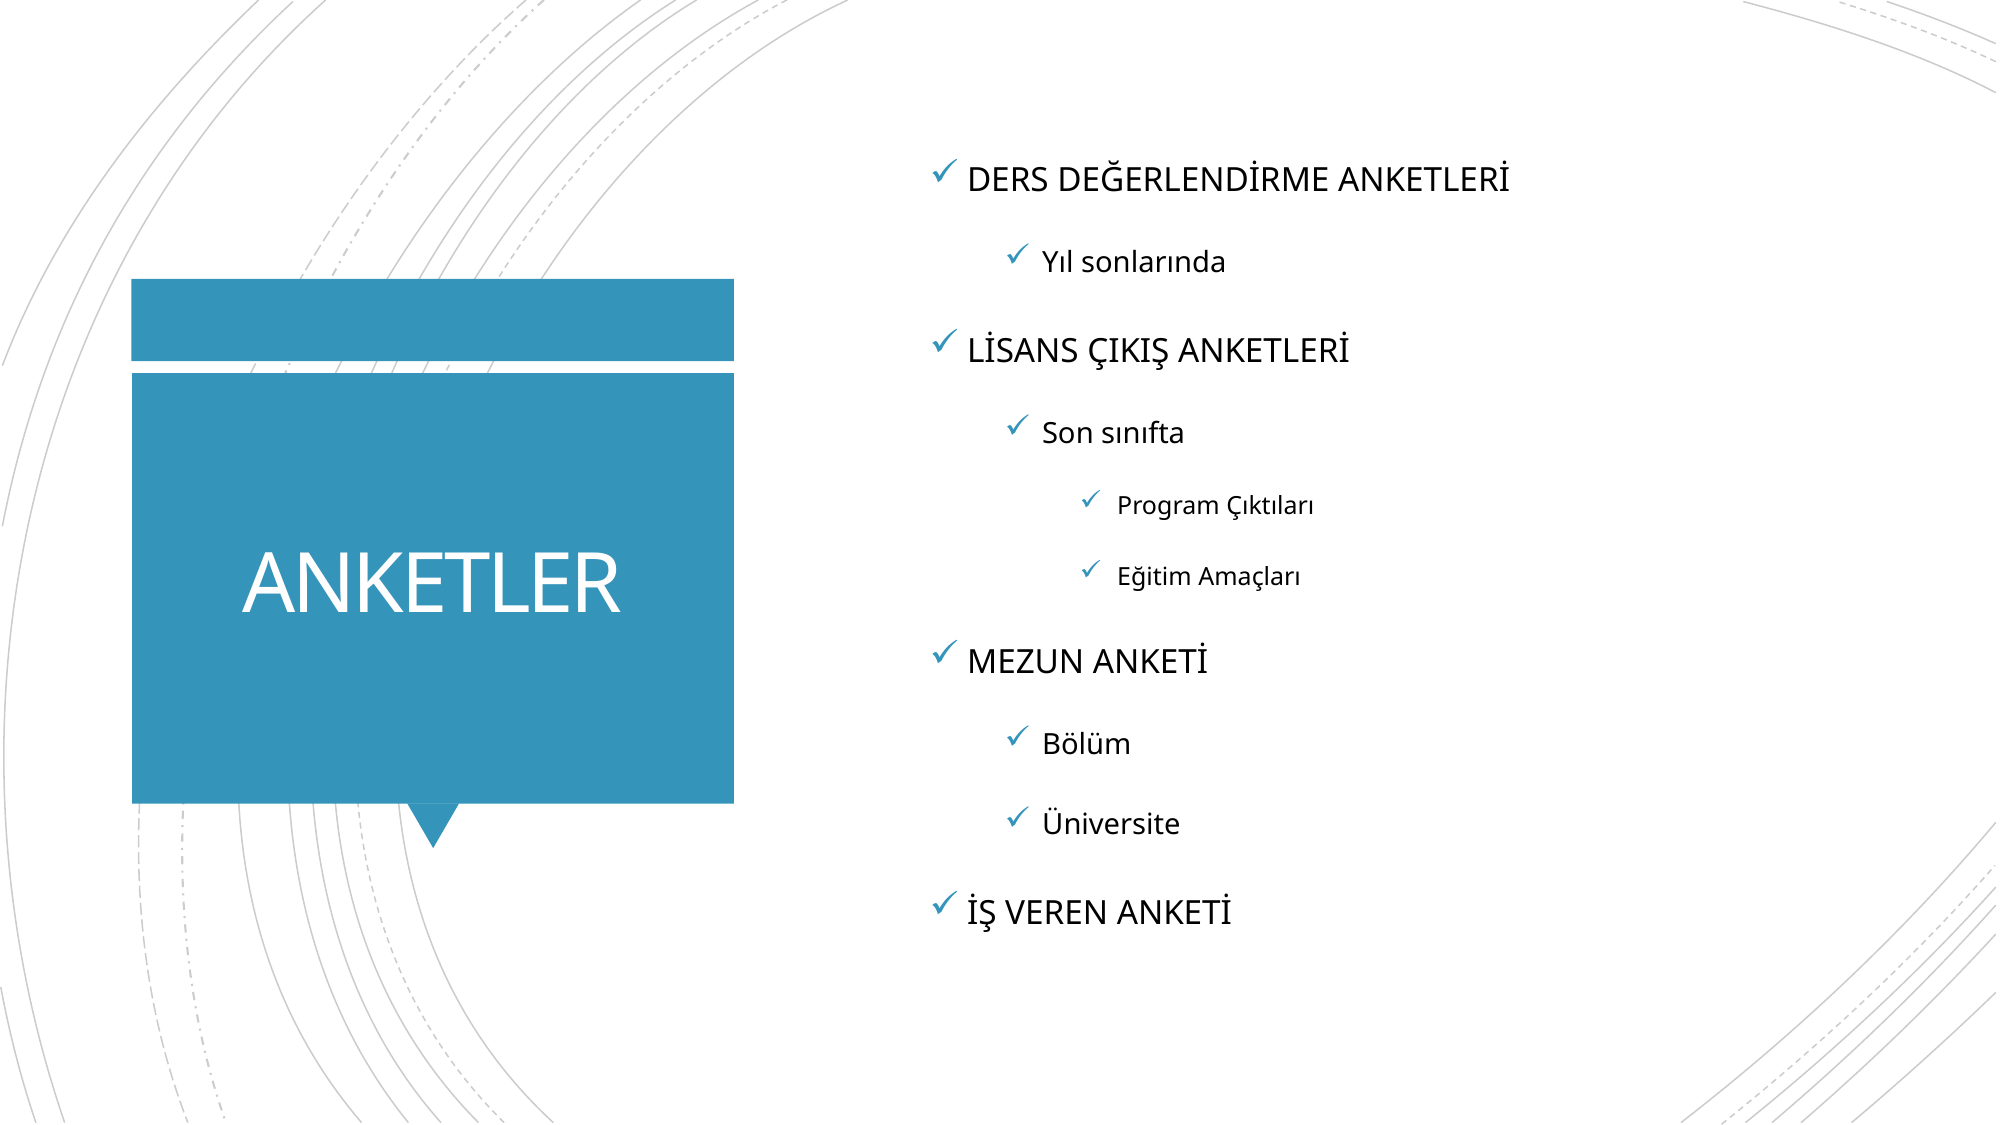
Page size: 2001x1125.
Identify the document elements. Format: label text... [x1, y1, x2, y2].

title ANKETLER [145, 385, 720, 789]
list DERS DEĞERLENDİRME ANKETLERİ Yıl sonlarında LİSANS ÇIKIŞ ANKETLERİ Son sınıfta Program Çıktıları Eğitim Amaçları MEZUN ANKETİ Bölüm Üniversite İŞ VEREN ANKETİ [839, 131, 1871, 993]
